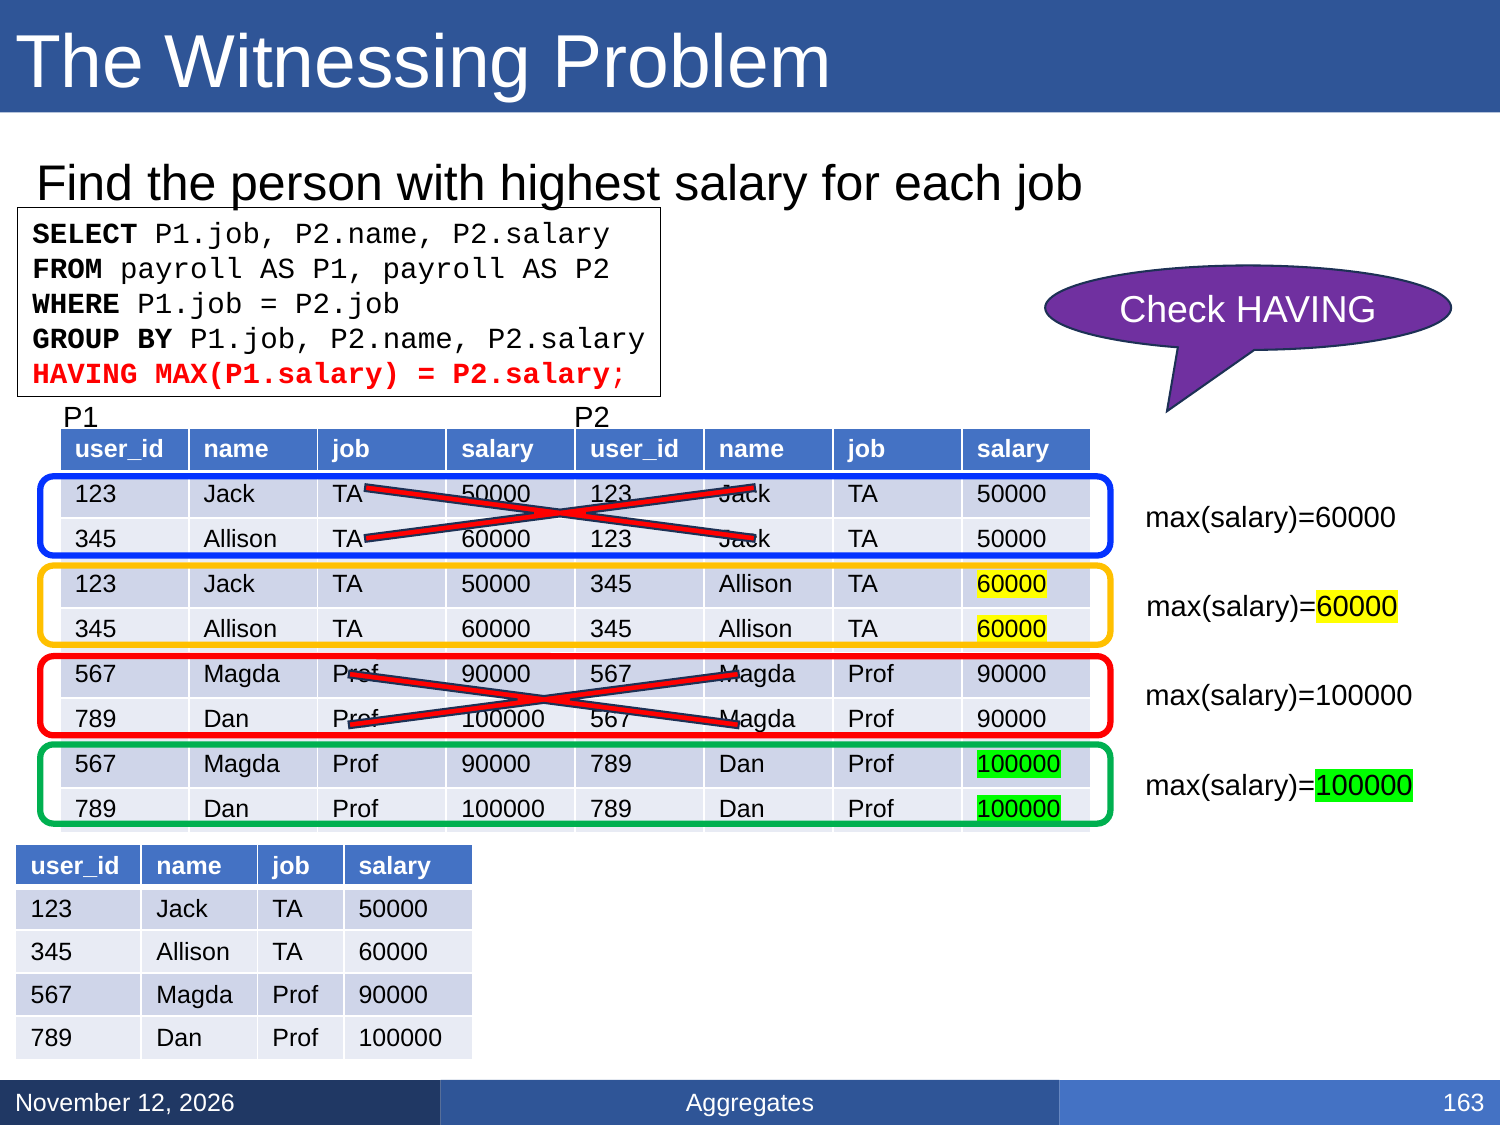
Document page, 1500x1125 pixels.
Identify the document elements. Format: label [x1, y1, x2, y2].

table_header [190, 429, 317, 470]
table_cell [318, 646, 445, 652]
table_header [345, 845, 472, 884]
table_cell [705, 825, 832, 832]
table_header [16, 845, 140, 884]
table_cell [258, 974, 343, 1015]
table_cell [61, 825, 188, 832]
table_cell [142, 890, 257, 929]
table_cell [963, 825, 1090, 832]
table_header [258, 845, 343, 884]
table_cell [345, 974, 472, 1015]
table_cell [705, 557, 832, 562]
table_cell [576, 557, 703, 562]
text_box [39, 743, 1112, 825]
table_cell [318, 737, 445, 742]
text_box [39, 564, 1112, 646]
table_cell [190, 737, 317, 742]
table_cell [142, 931, 257, 972]
table_cell [705, 646, 832, 652]
text_box [39, 475, 1112, 557]
table_cell [16, 890, 140, 929]
table_cell [61, 646, 188, 652]
text_box [1130, 758, 1428, 809]
table_cell [345, 1017, 472, 1059]
slide_number [1162, 1079, 1500, 1125]
footer [496, 1079, 1004, 1125]
table_cell [190, 646, 317, 652]
table_cell [705, 737, 832, 742]
text_box [1130, 490, 1412, 541]
table_cell [190, 557, 317, 562]
text_box [1044, 264, 1453, 414]
table_header [963, 429, 1090, 470]
table_cell [142, 974, 257, 1015]
table_cell [447, 557, 574, 562]
table_cell [258, 890, 343, 929]
text_box [17, 142, 1099, 441]
table_cell [834, 737, 961, 742]
table_cell [576, 646, 703, 652]
table_cell [963, 557, 1090, 562]
table_header [705, 429, 832, 470]
table_header [142, 845, 257, 884]
table_cell [318, 557, 445, 562]
table_cell [834, 825, 961, 832]
table_cell [258, 1017, 343, 1059]
table_cell [142, 1017, 257, 1059]
table_cell [447, 825, 574, 832]
table_cell [576, 825, 703, 832]
text_box [39, 655, 1112, 737]
table_cell [963, 737, 1090, 742]
table_cell [447, 737, 574, 742]
table_cell [834, 646, 961, 652]
table_cell [16, 931, 140, 972]
title [0, 0, 1500, 112]
table_header [834, 429, 961, 470]
table_cell [834, 557, 961, 562]
table_cell [190, 825, 317, 832]
table_cell [61, 557, 188, 562]
table_cell [318, 825, 445, 832]
table_cell [447, 646, 574, 652]
table_cell [61, 737, 188, 742]
text_box [1131, 579, 1413, 630]
table_cell [963, 646, 1090, 652]
table_cell [16, 974, 140, 1015]
table_header [318, 429, 445, 470]
table_header [447, 429, 574, 470]
table_cell [345, 931, 472, 972]
slide_number [0, 1079, 338, 1125]
table_header [61, 429, 188, 470]
table_cell [345, 890, 472, 929]
table_cell [258, 931, 343, 972]
table_cell [576, 737, 703, 742]
table_cell [16, 1017, 140, 1059]
text_box [1130, 669, 1428, 719]
table_header [576, 429, 703, 470]
